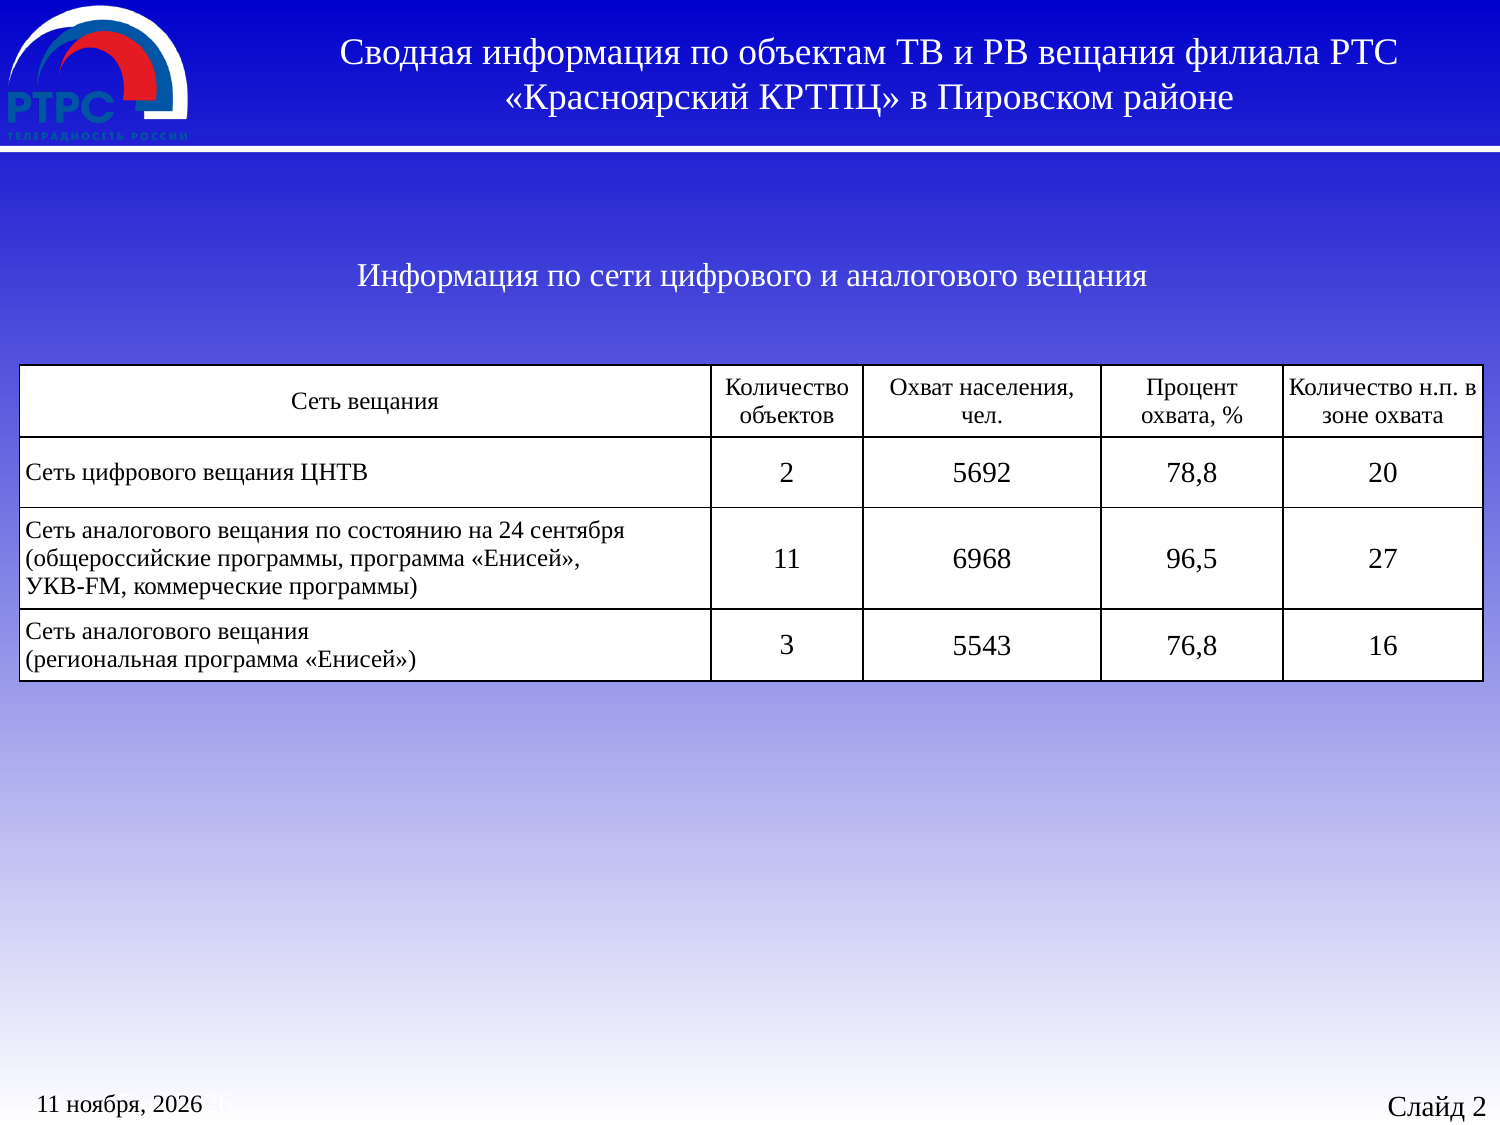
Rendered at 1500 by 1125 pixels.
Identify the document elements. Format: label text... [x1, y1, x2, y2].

table_header Охват населения, чел. [864, 366, 1100, 436]
table_cell 6968 [864, 508, 1100, 608]
text_box Сводная информация по объектам ТВ и РВ вещания филиала РТС «Красноярский КРТПЦ» в Пировском районе [239, 0, 1500, 145]
table_cell 20 [1284, 438, 1482, 507]
table_cell 96,5 [1102, 508, 1282, 608]
table_cell Сеть аналогового вещания по состоянию на 24 сентября (общероссийские программы, программа «Енисей», УКВ-FM, коммерческие программы) [20, 508, 710, 608]
table_cell 11 [712, 508, 862, 608]
table_cell 5692 [864, 438, 1100, 507]
table_cell Сеть аналогового вещания (региональная программа «Енисей») [20, 610, 710, 680]
table_cell 3 [712, 610, 862, 680]
text_box Информация по сети цифрового и аналогового вещания [19, 249, 1487, 297]
text_box 21 сентября 2018 г. [5, 1082, 266, 1121]
table_cell 76,8 [1102, 610, 1282, 680]
table_cell 27 [1284, 508, 1482, 608]
text_box 21 сентября 2018 г. [0, 1085, 240, 1119]
table_cell 2 [712, 438, 862, 507]
table_header Сеть вещания [20, 366, 710, 436]
table_header Процент охвата, % [1102, 366, 1282, 436]
table_cell 5543 [864, 610, 1100, 680]
table_header Количество н.п. в зоне охвата [1284, 366, 1482, 436]
table_header Количество объектов [712, 366, 862, 436]
table_cell 16 [1284, 610, 1482, 680]
table_cell Сеть цифрового вещания ЦНТВ [20, 438, 710, 507]
picture [0, 0, 193, 146]
table_cell 78,8 [1102, 438, 1282, 507]
text_box Слайд 2 [1374, 1085, 1500, 1125]
